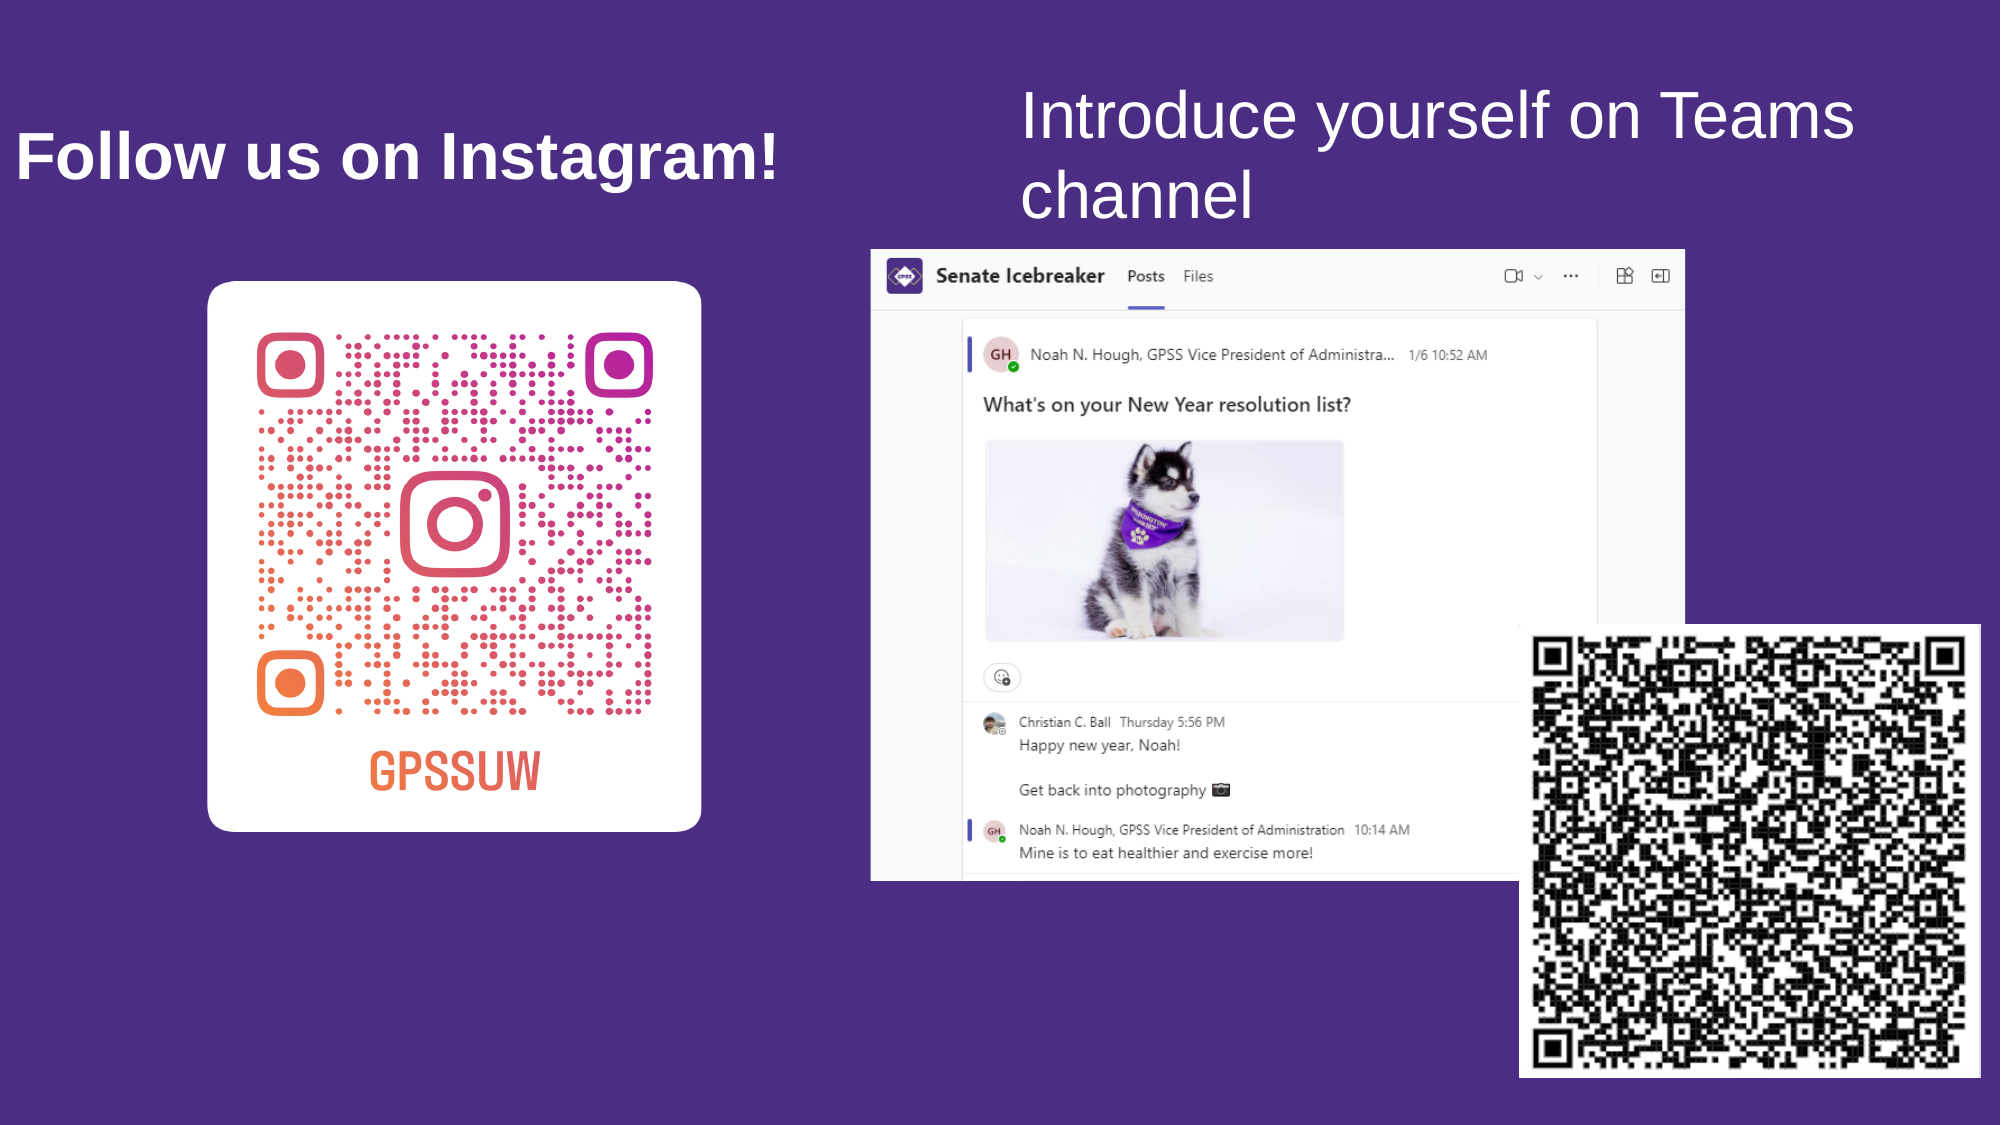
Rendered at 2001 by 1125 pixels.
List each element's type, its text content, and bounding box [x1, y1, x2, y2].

text_box Introduce yourself on Teams channel [999, 0, 1961, 305]
picture [870, 248, 1981, 1079]
text_box [207, 281, 702, 832]
title Follow us on Instagram! [0, 0, 961, 307]
